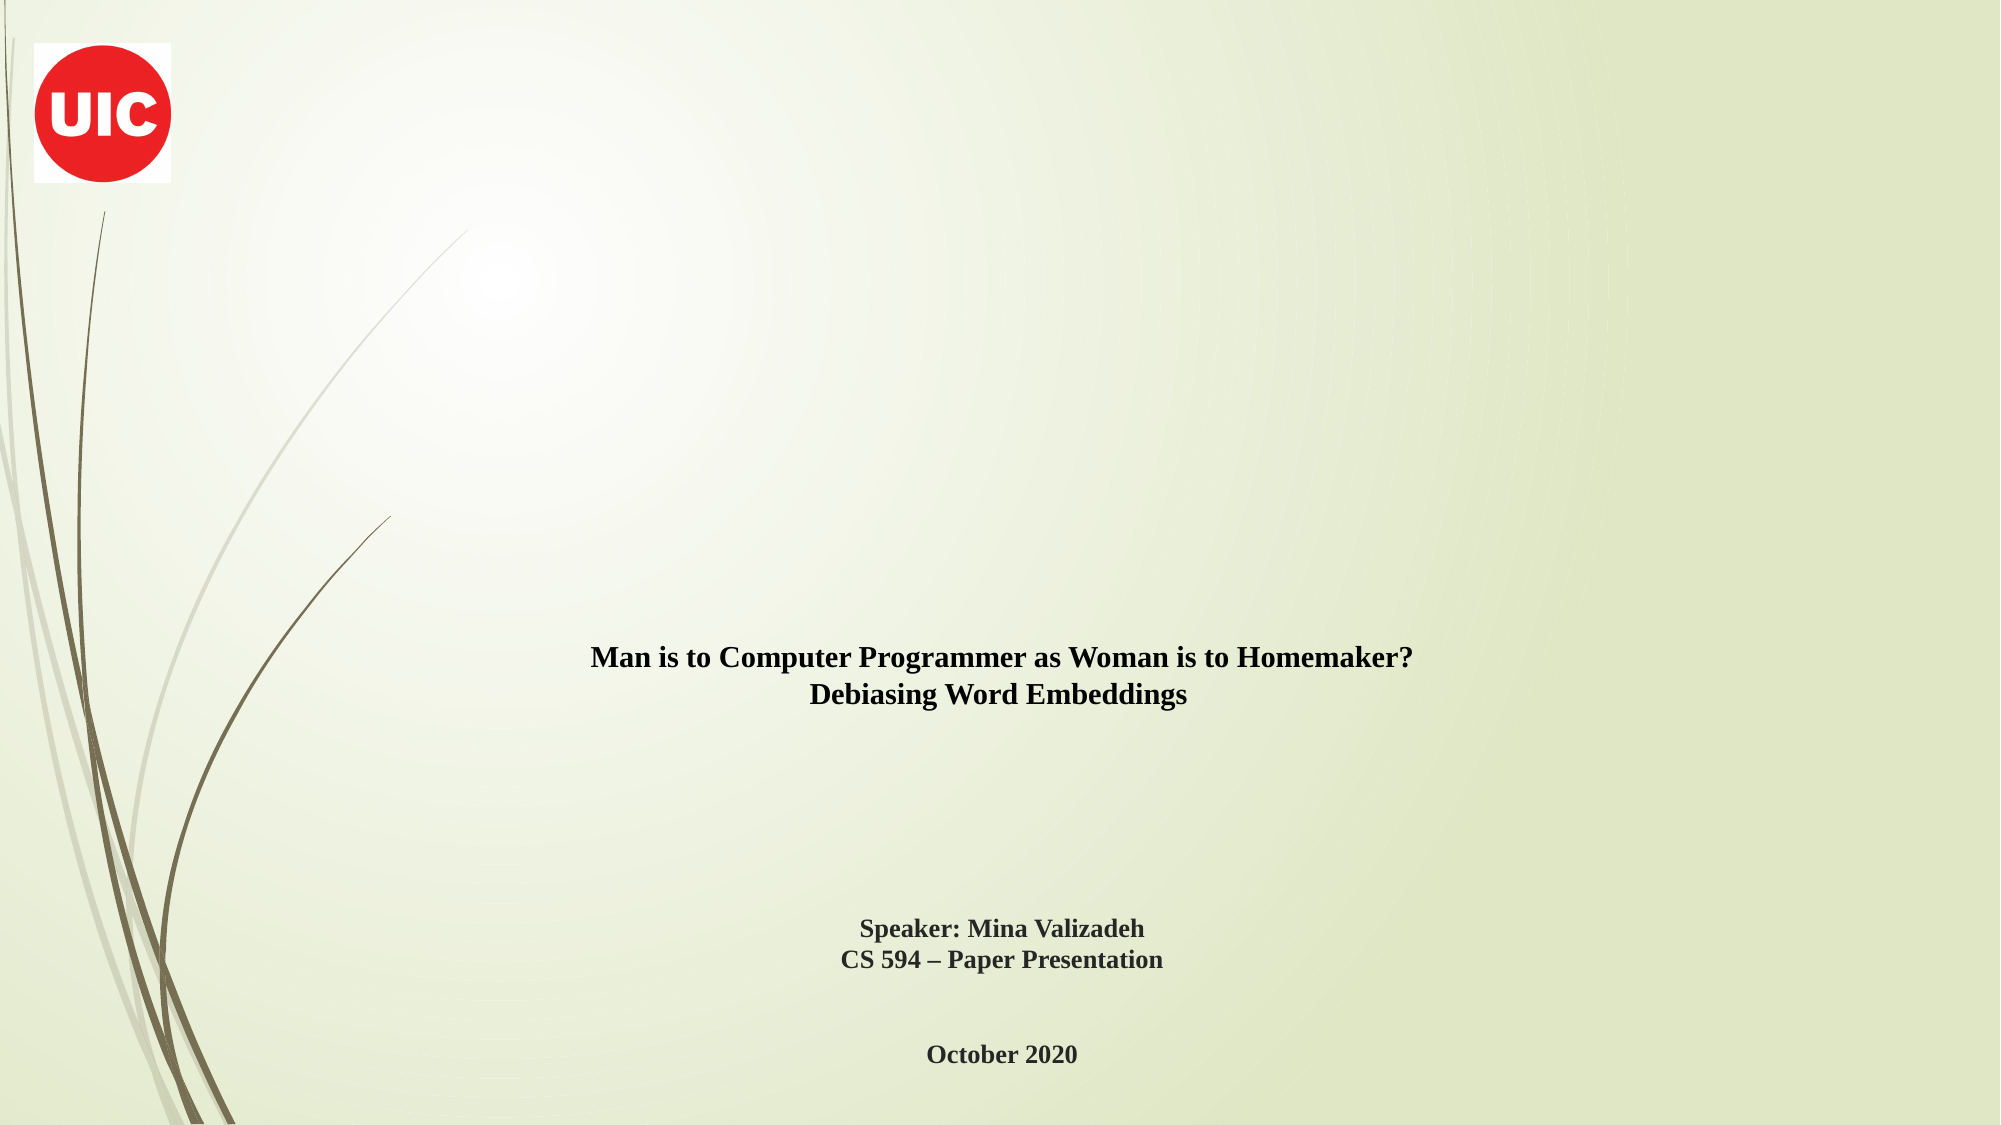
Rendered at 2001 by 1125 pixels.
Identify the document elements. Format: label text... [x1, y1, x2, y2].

picture [34, 43, 172, 183]
title Man is to Computer Programmer as Woman is to Homemaker? Debiasing Word Embeddings Speaker: Mina Valizadeh CS 594 – Paper Presentation October 2020 [87, 486, 1918, 1119]
slide_number [87, 743, 216, 803]
